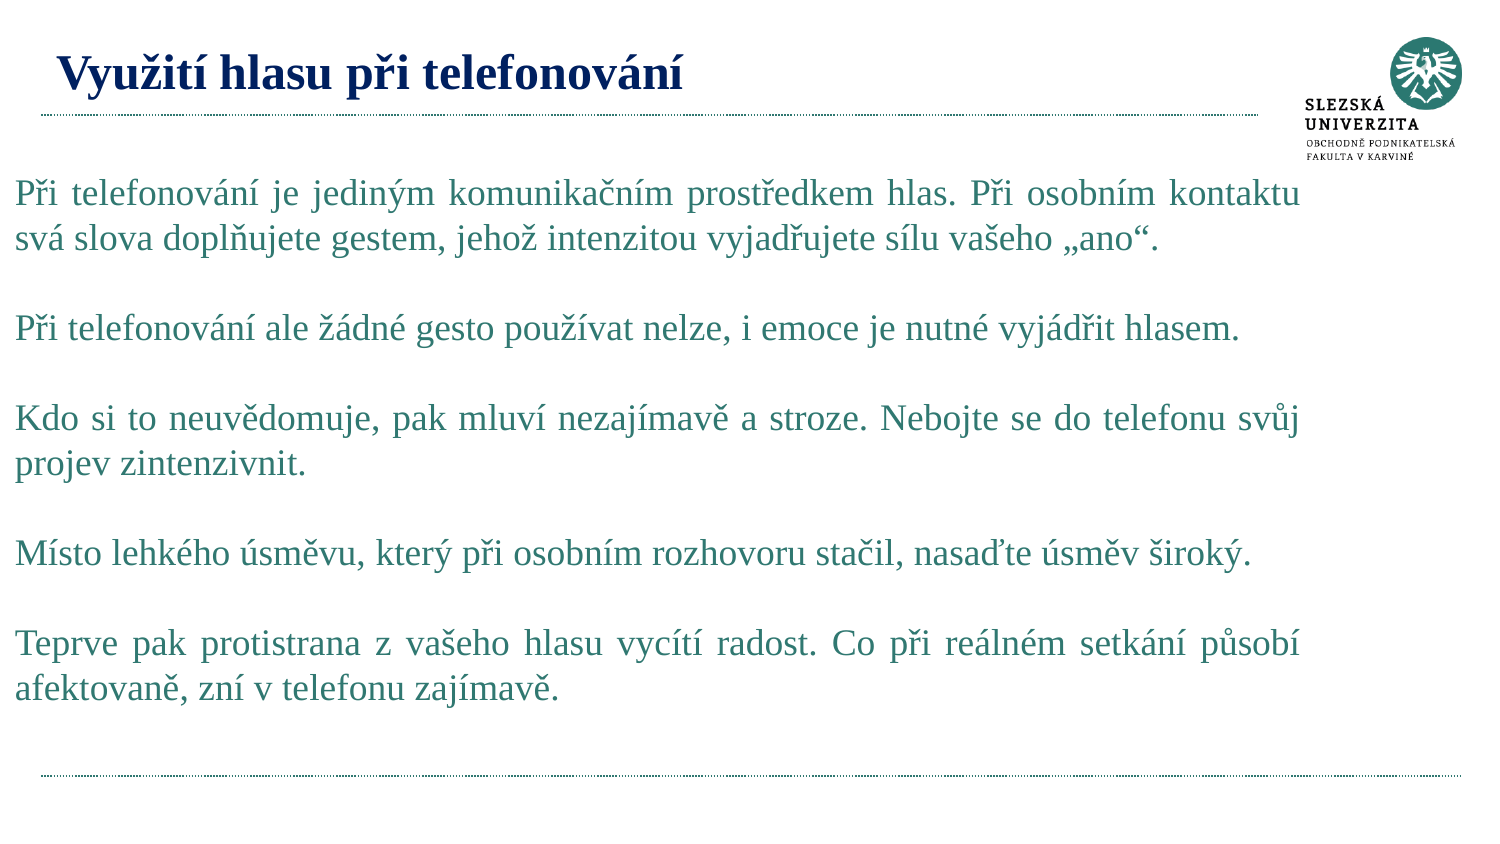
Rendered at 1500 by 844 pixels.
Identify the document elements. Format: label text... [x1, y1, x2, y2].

text_box Při telefonování je jediným komunikačním prostředkem hlas. Při osobním kontaktu svá slova doplňujete gestem, jehož intenzitou vyjadřujete sílu vašeho „ano“. Při telefonování ale žádné gesto používat nelze, i emoce je nutné vyjádřit hlasem. Kdo si to neuvědomuje, pak mluví nezajímavě a stroze. Nebojte se do telefonu svůj projev zintenzivnit. Místo lehkého úsměvu, který při osobním rozhovoru stačil, nasaďte úsměv široký. Teprve pak protistrana z vašeho hlasu vycítí radost. Co při reálném setkání působí afektovaně, zní v telefonu zajímavě. [0, 115, 1317, 715]
picture [1305, 37, 1462, 160]
title Využití hlasu při telefonování [41, 32, 1069, 115]
